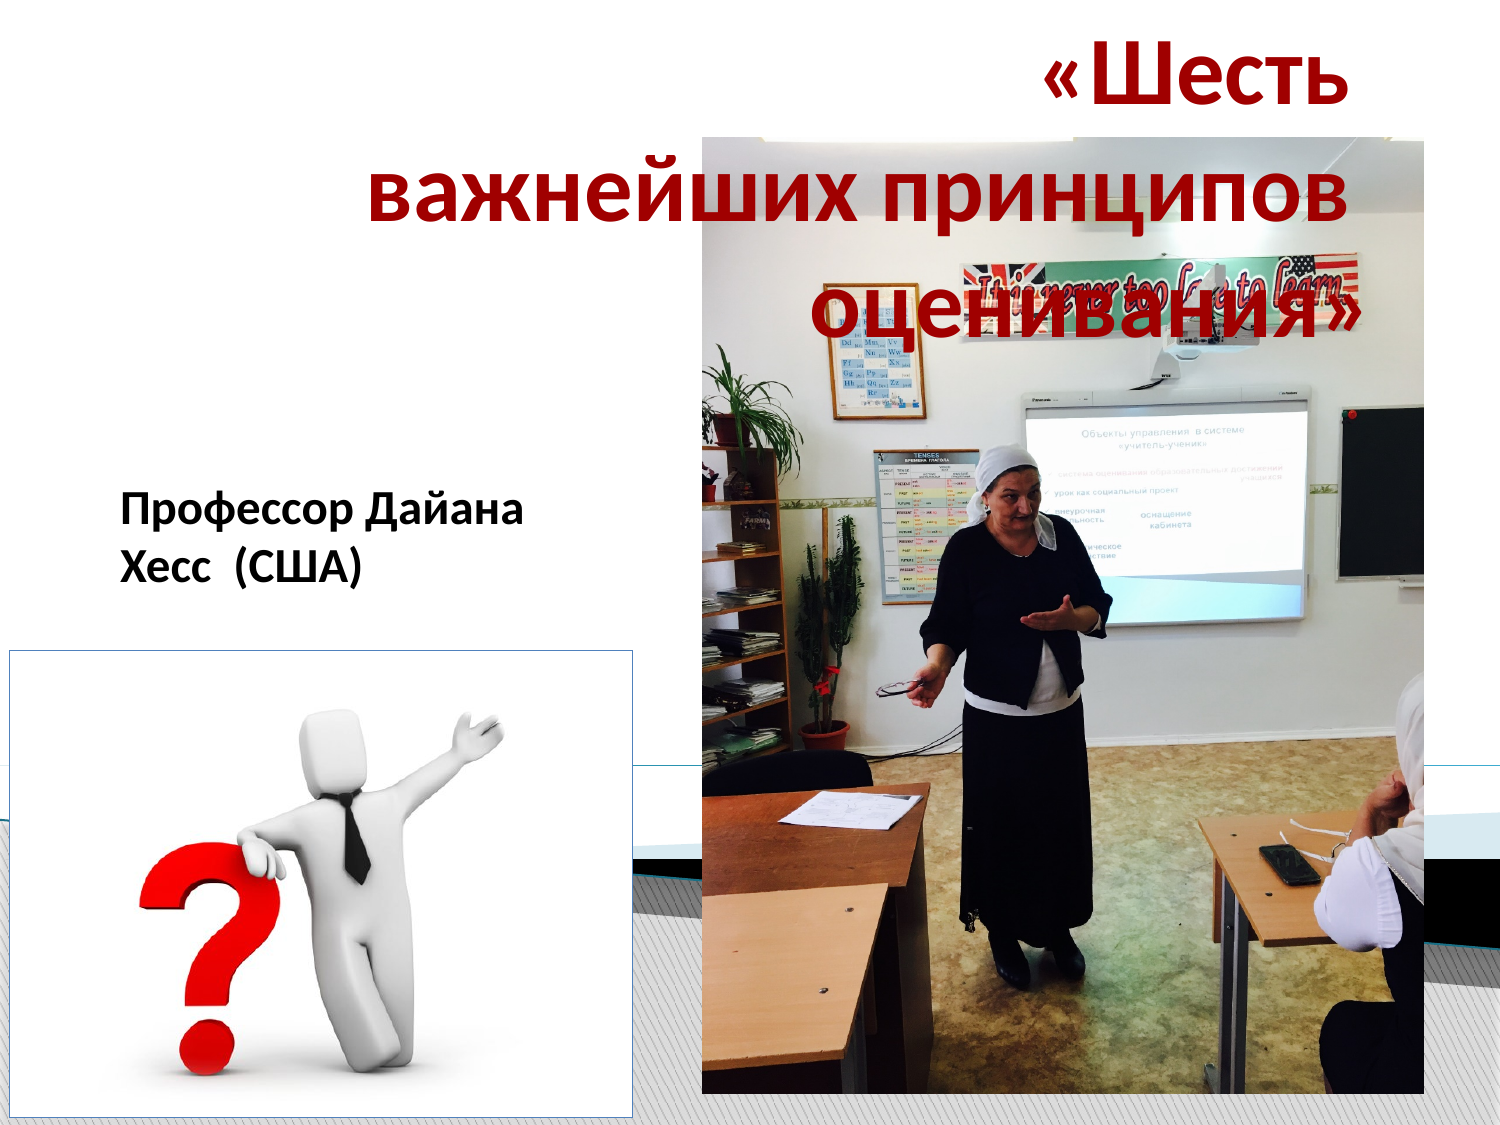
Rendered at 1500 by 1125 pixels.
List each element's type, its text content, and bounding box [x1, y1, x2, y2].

picture [0, 136, 1500, 1118]
subtitle Профессор Дайана Хесс (США) [112, 468, 538, 650]
title «Шесть важнейших принципов оценивания» [112, 0, 1388, 480]
